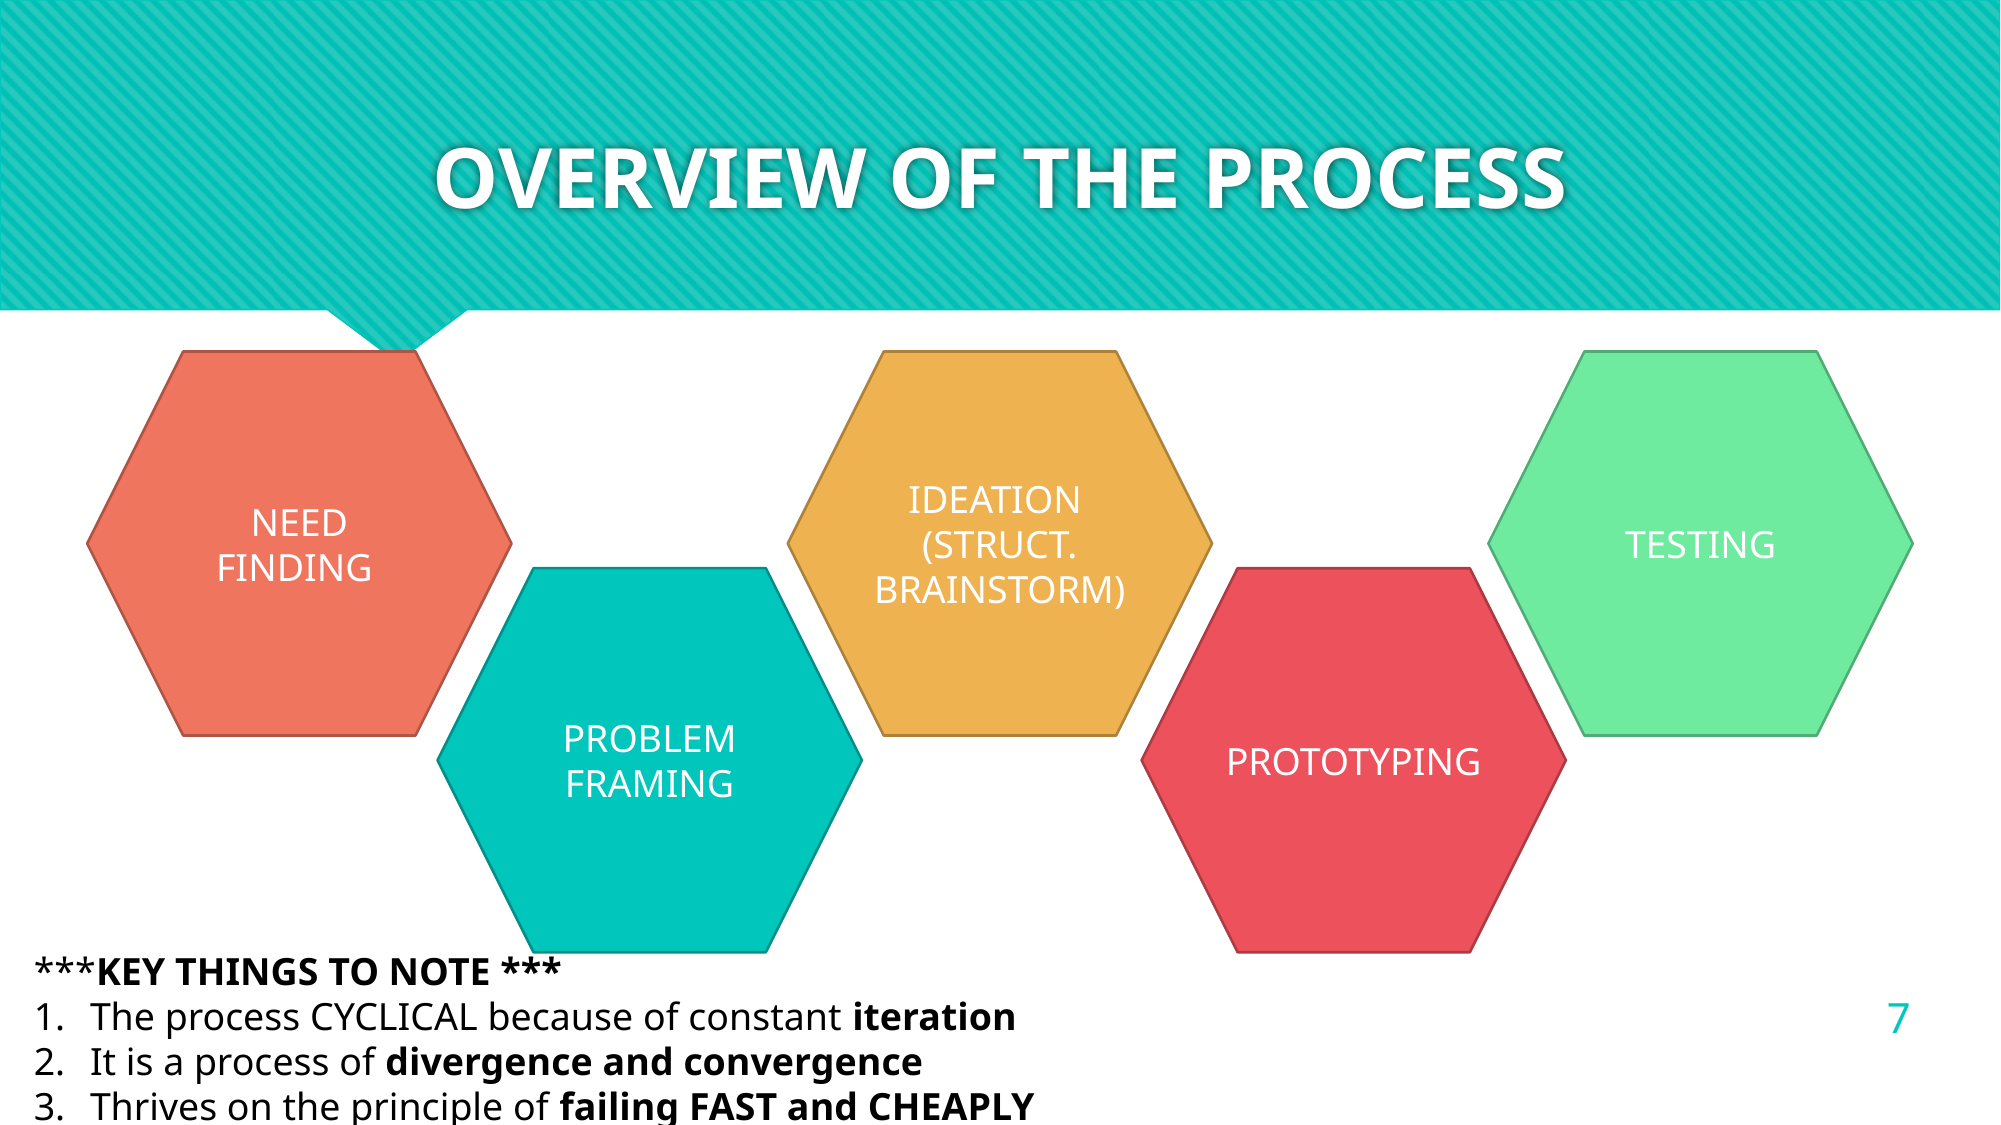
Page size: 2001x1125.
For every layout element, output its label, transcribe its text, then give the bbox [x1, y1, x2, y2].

title OVERVIEW OF THE PROCESS [132, 73, 1868, 233]
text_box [86, 351, 1914, 953]
picture [1, 1, 1999, 350]
text_box ***KEY THINGS TO NOTE *** The process CYCLICAL because of constant iteration It is a process of divergence and convergence Thrives on the principle of failing FAST and CHEAPLY [18, 940, 1235, 1125]
slide_number ‹#› [1751, 970, 1926, 1051]
